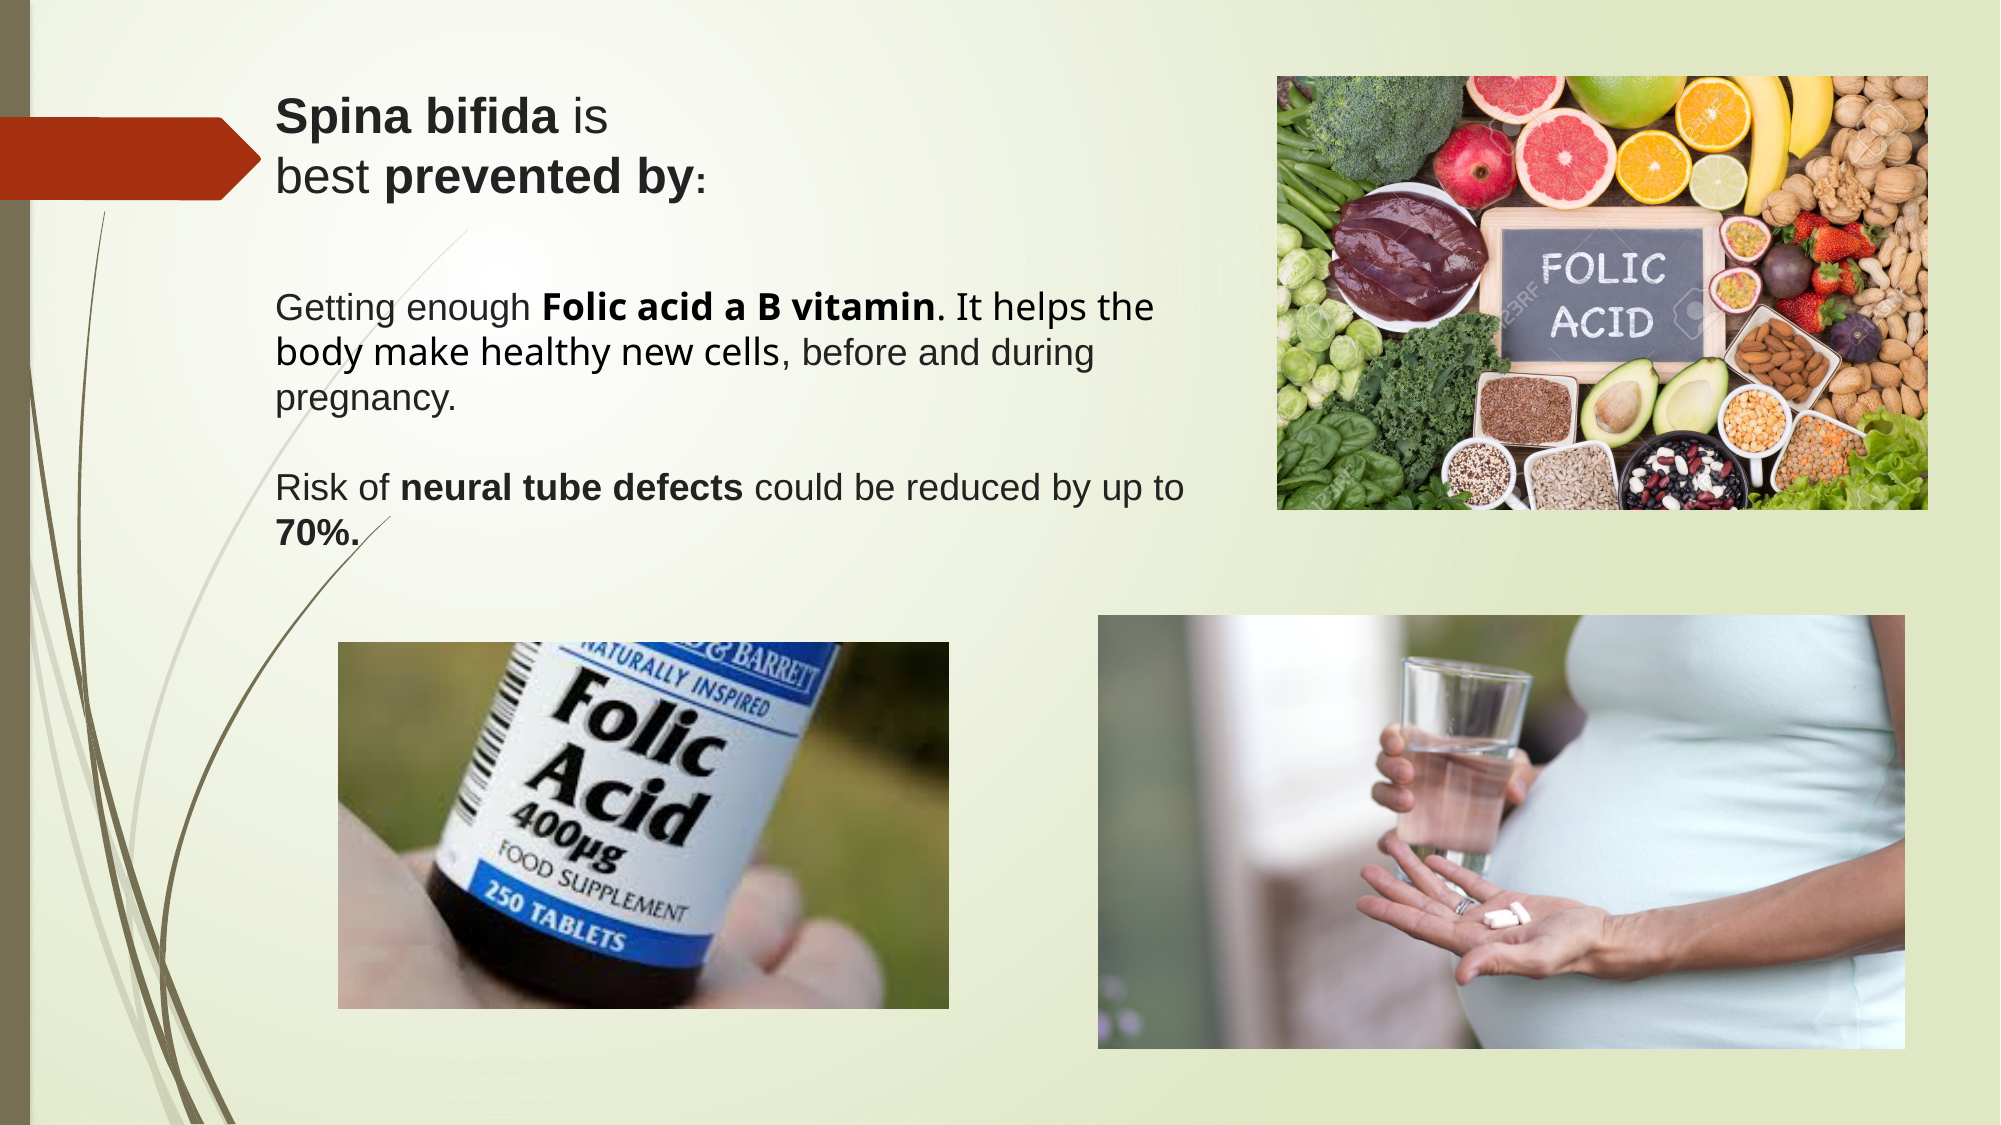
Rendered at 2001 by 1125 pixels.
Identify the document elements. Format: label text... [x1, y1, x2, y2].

picture [1098, 615, 1905, 1050]
text_box Spina bifida is best prevented by: [260, 76, 949, 256]
picture [1276, 75, 1928, 510]
text_box Getting enough Folic acid a B vitamin. It helps the body make healthy new cells, before and during pregnancy. Risk of neural tube defects could be reduced by up to 70%. [260, 275, 1261, 560]
picture [337, 642, 949, 1009]
